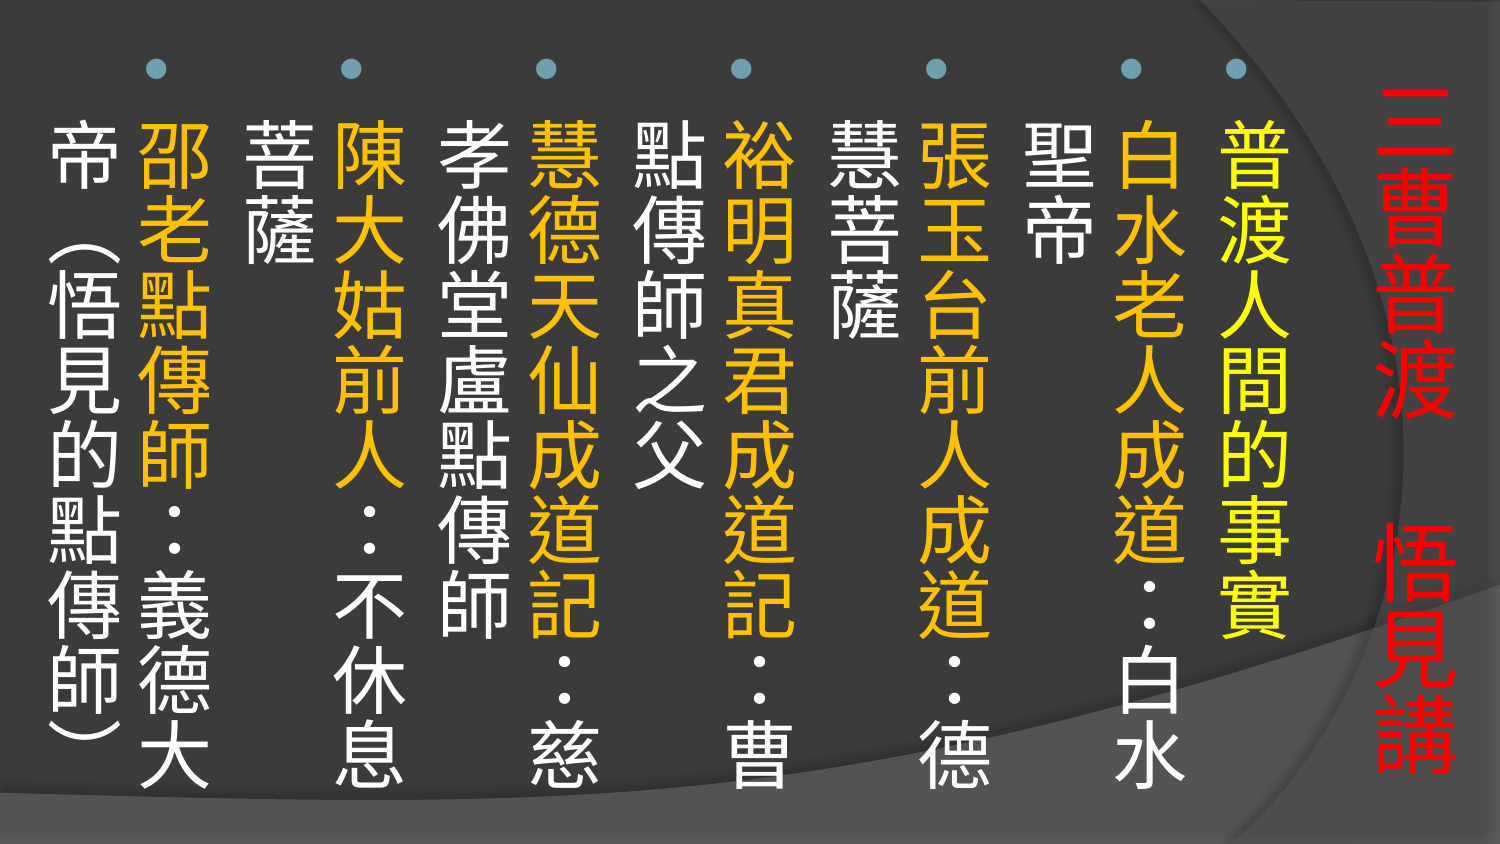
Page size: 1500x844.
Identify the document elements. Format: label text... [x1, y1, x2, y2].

title 三曹普渡 悟見講 [1352, 43, 1473, 812]
list 普渡人間的事實 白水老人成道：白水聖帝 張玉台前人成道：德慧菩薩 裕明真君成道記：曹點傳師之父 慧德天仙成道記：慈孝佛堂盧點傳師 陳大姑前人：不休息菩薩 邵老點傳師：義德大帝（悟見的點傳師） [29, 33, 1329, 812]
